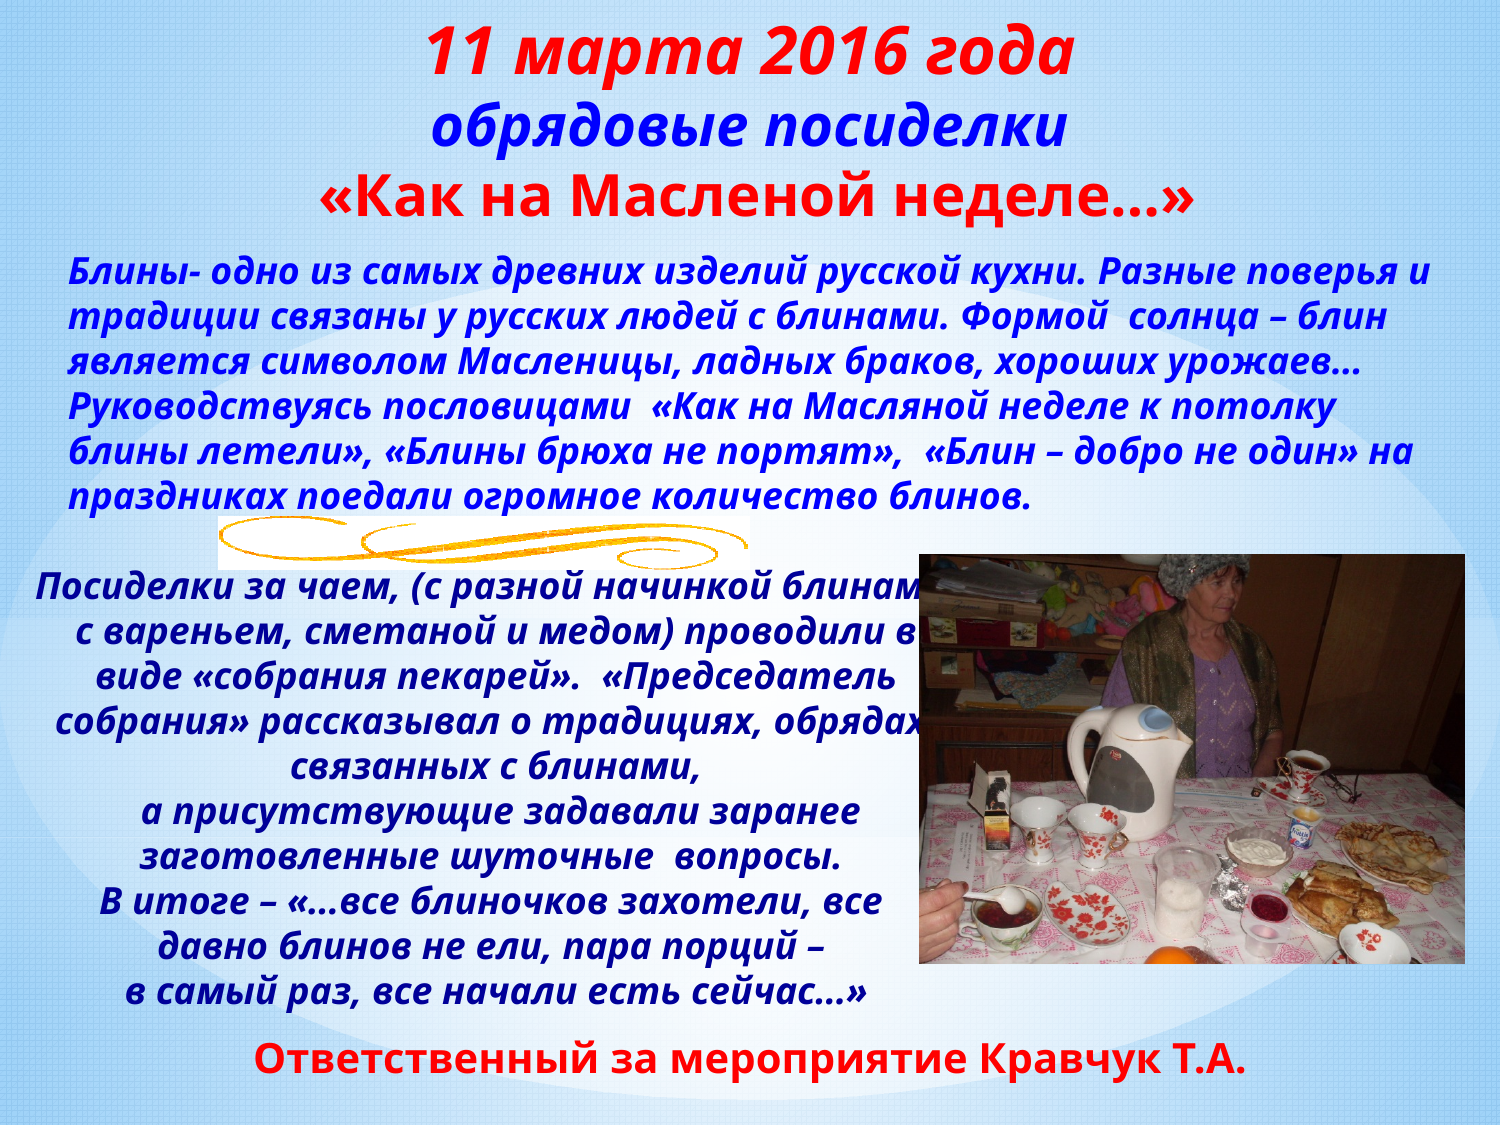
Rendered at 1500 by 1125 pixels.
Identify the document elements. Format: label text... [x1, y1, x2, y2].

text_box 11 марта 2016 года обрядовые посиделки «Как на Масленой неделе…» [0, 0, 1500, 370]
text_box Ответственный за мероприятие Кравчук Т.А. [76, 1024, 1424, 1090]
picture [918, 554, 1465, 965]
text_box Блины- одно из самых древних изделий русской кухни. Разные поверья и традиции связаны у русских людей с блинами. Формой солнца – блин является символом Масленицы, ладных браков, хороших урожаев…Руководствуясь пословицами «Как на Масляной неделе к потолку блины летели», «Блины брюха не портят», «Блин – добро не один» на праздниках поедали огромное количество блинов. [53, 239, 1465, 554]
text_box Посиделки за чаем, (с разной начинкой блинами, с вареньем, сметаной и медом) проводили в виде «собрания пекарей». «Председатель собрания» рассказывал о традициях, обрядах, связанных с блинами, а присутствующие задавали заранее заготовленные шуточные вопросы. В итоге – «…все блиночков захотели, все давно блинов не ели, пара порций – в самый раз, все начали есть сейчас…» [17, 554, 975, 1020]
picture [218, 516, 751, 570]
